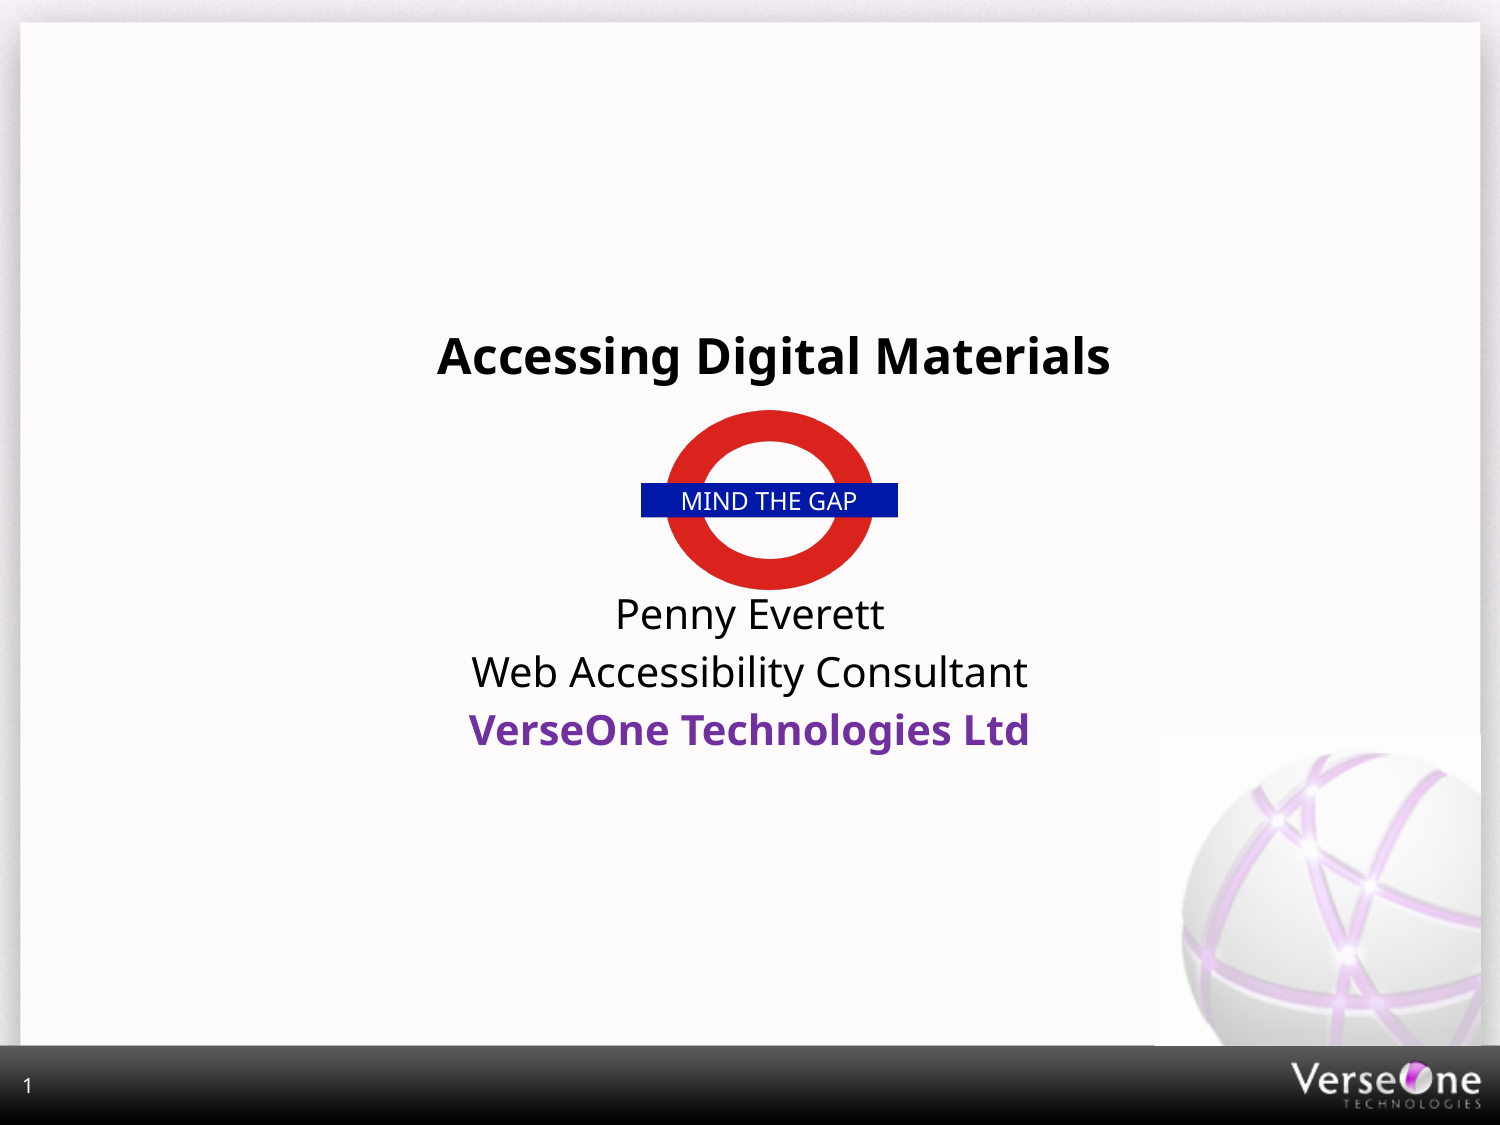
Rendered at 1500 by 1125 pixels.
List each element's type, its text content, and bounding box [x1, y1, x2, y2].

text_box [640, 410, 899, 590]
text_box 1 [7, 1065, 73, 1110]
text_box Accessing Digital Materials [187, 198, 1363, 511]
text_box Penny Everett Web Accessibility Consultant VerseOne Technologies Ltd [224, 229, 1275, 917]
picture [0, 0, 1500, 1125]
